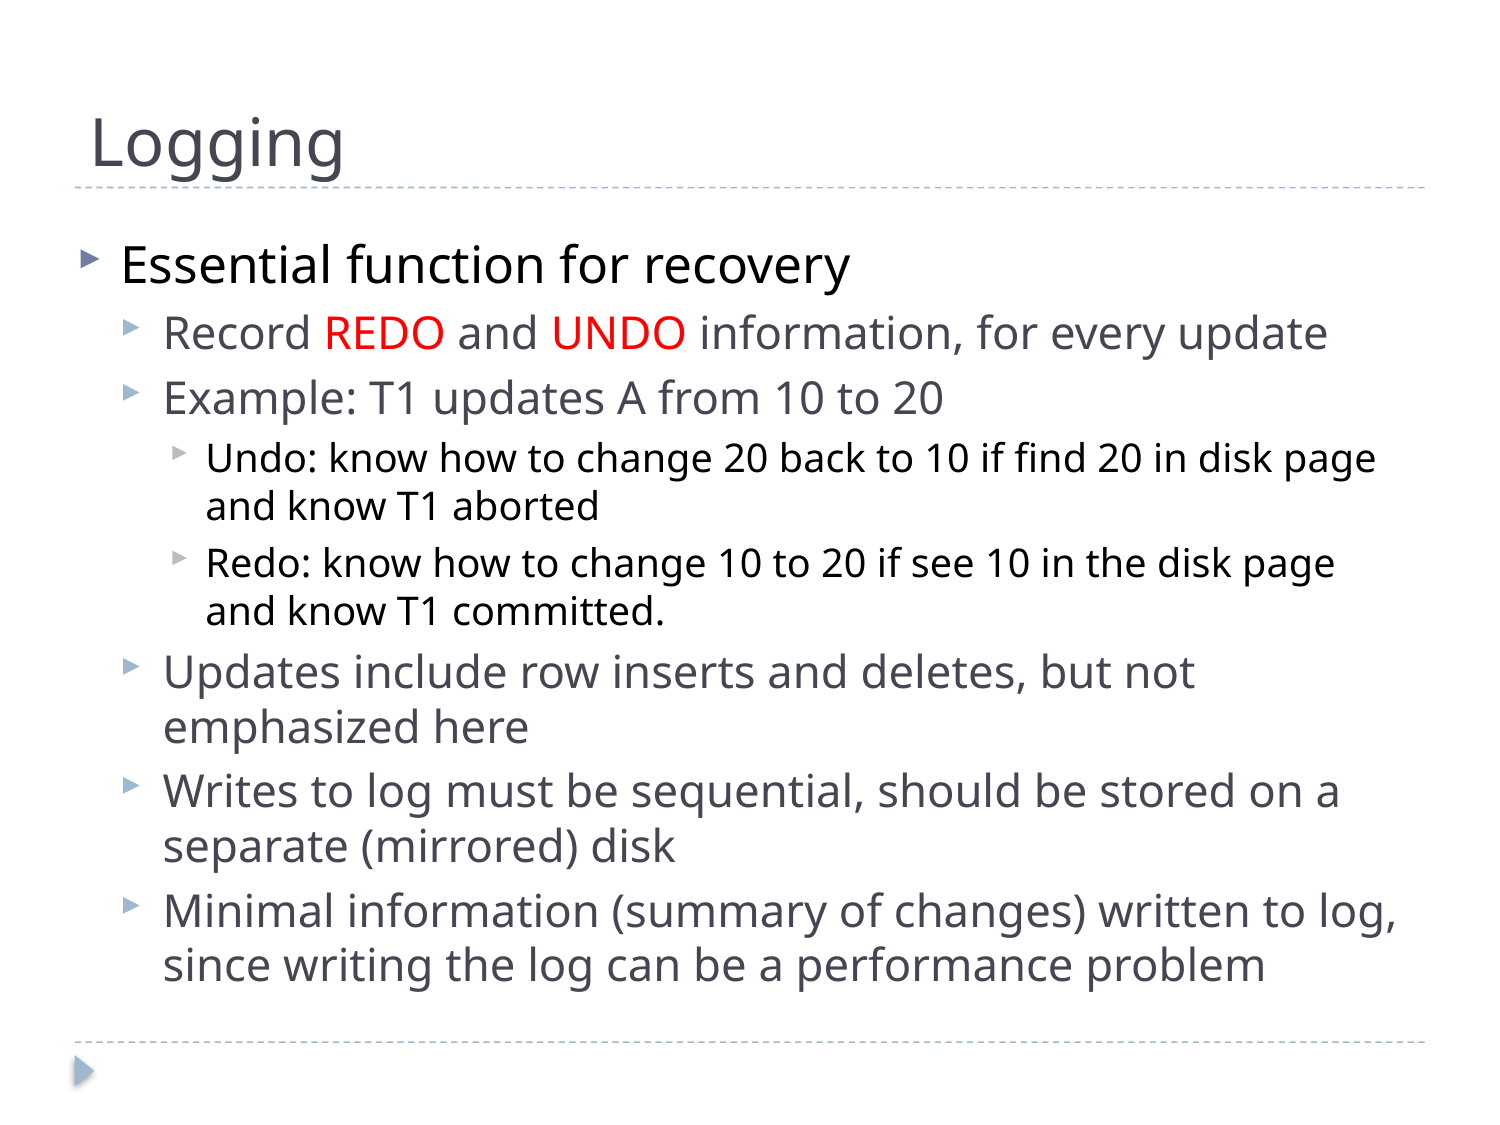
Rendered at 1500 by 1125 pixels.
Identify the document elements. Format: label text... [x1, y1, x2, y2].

list Essential function for recovery Record REDO and UNDO information, for every update Example: T1 updates A from 10 to 20 Undo: know how to change 20 back to 10 if find 20 in disk page and know T1 aborted Redo: know how to change 10 to 20 if see 10 in the disk page and know T1 committed. Updates include row inserts and deletes, but not emphasized here Writes to log must be sequential, should be stored on a separate (mirrored) disk Minimal information (summary of changes) written to log, since writing the log can be a performance problem [62, 224, 1425, 1013]
text_box [112, 1024, 425, 1100]
text_box [512, 1024, 988, 1100]
title Logging [75, 24, 1425, 188]
